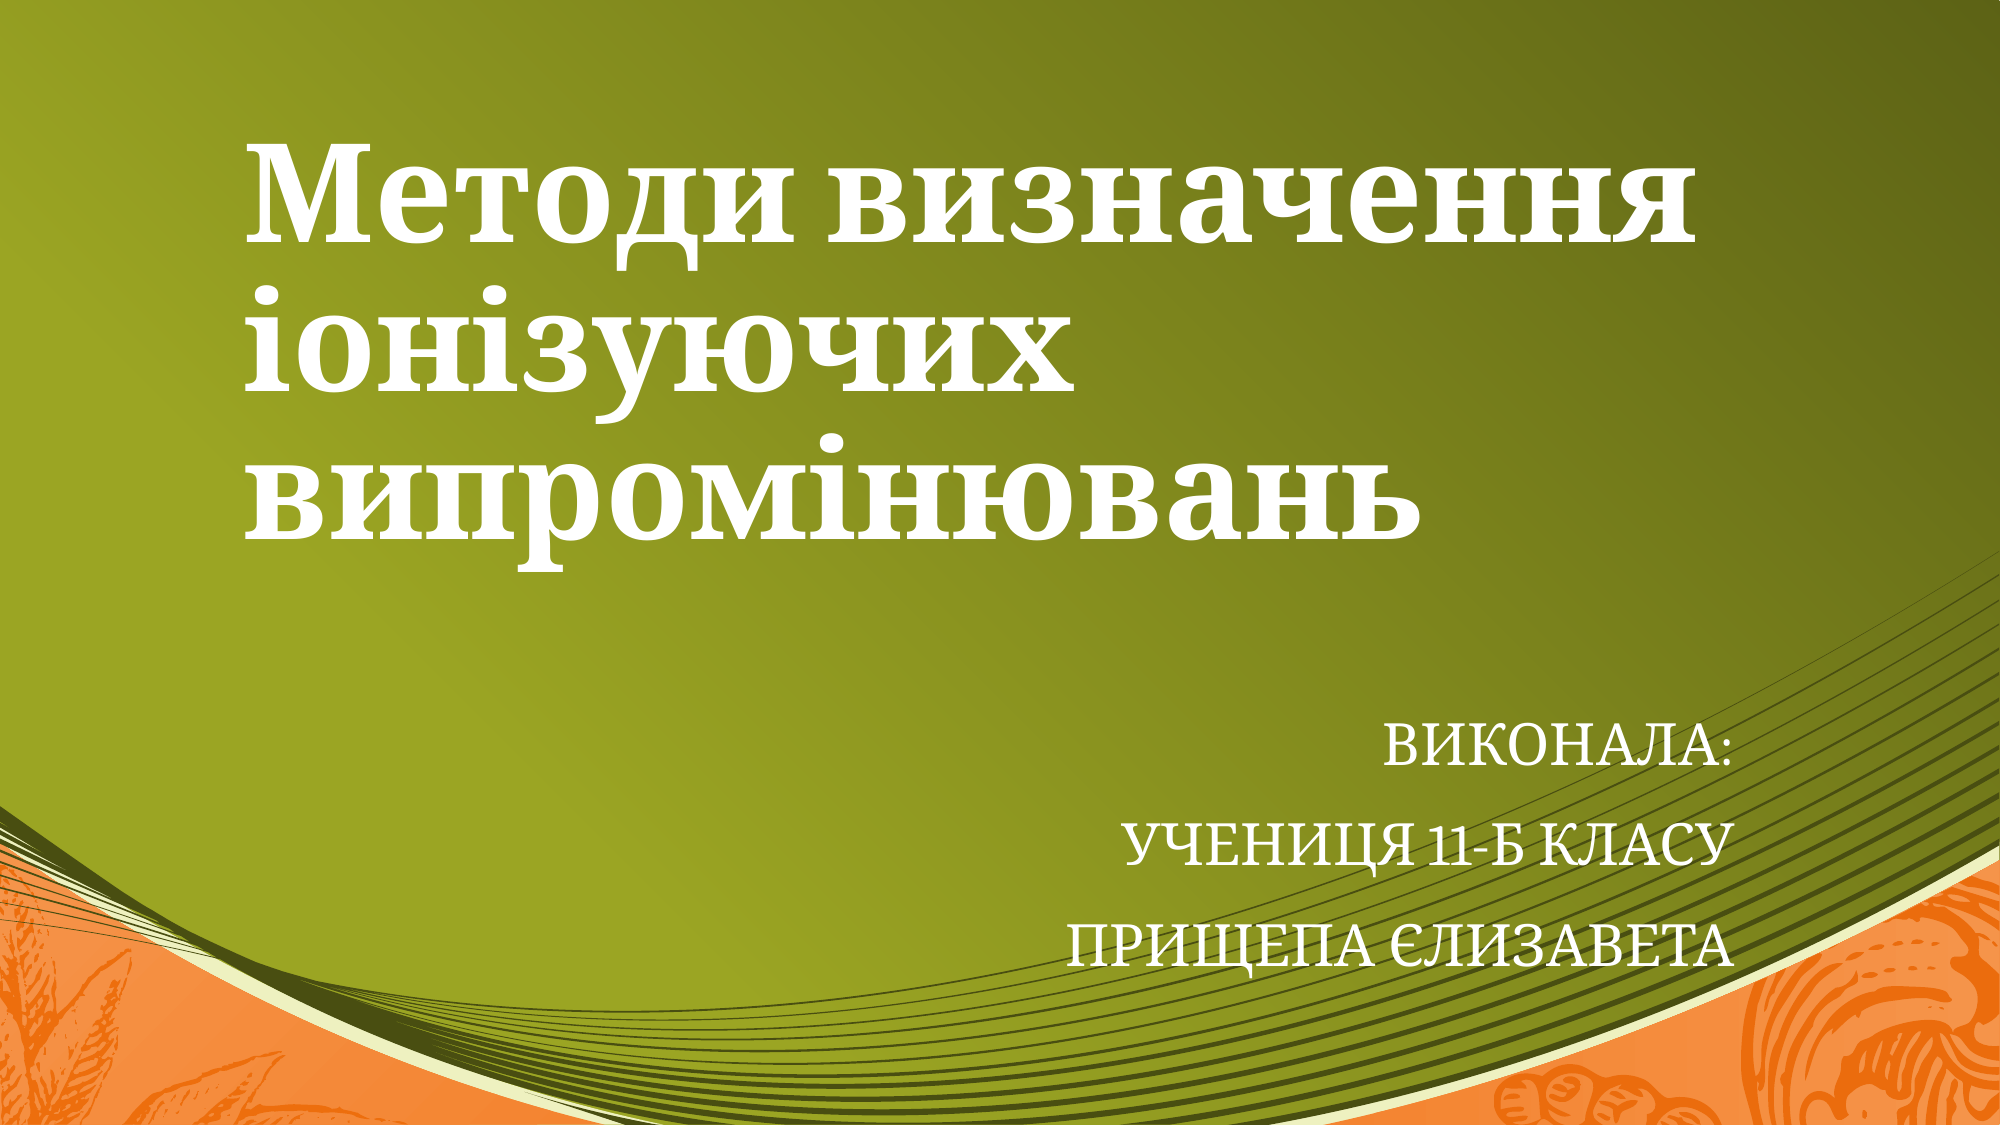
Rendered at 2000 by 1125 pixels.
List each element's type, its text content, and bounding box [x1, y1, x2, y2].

title Методи визначення іонізуючих випромінювань [243, 101, 1744, 577]
subtitle Виконала: Учениця 11-Б класу Прищепа Єлизавета [249, 600, 1750, 1035]
